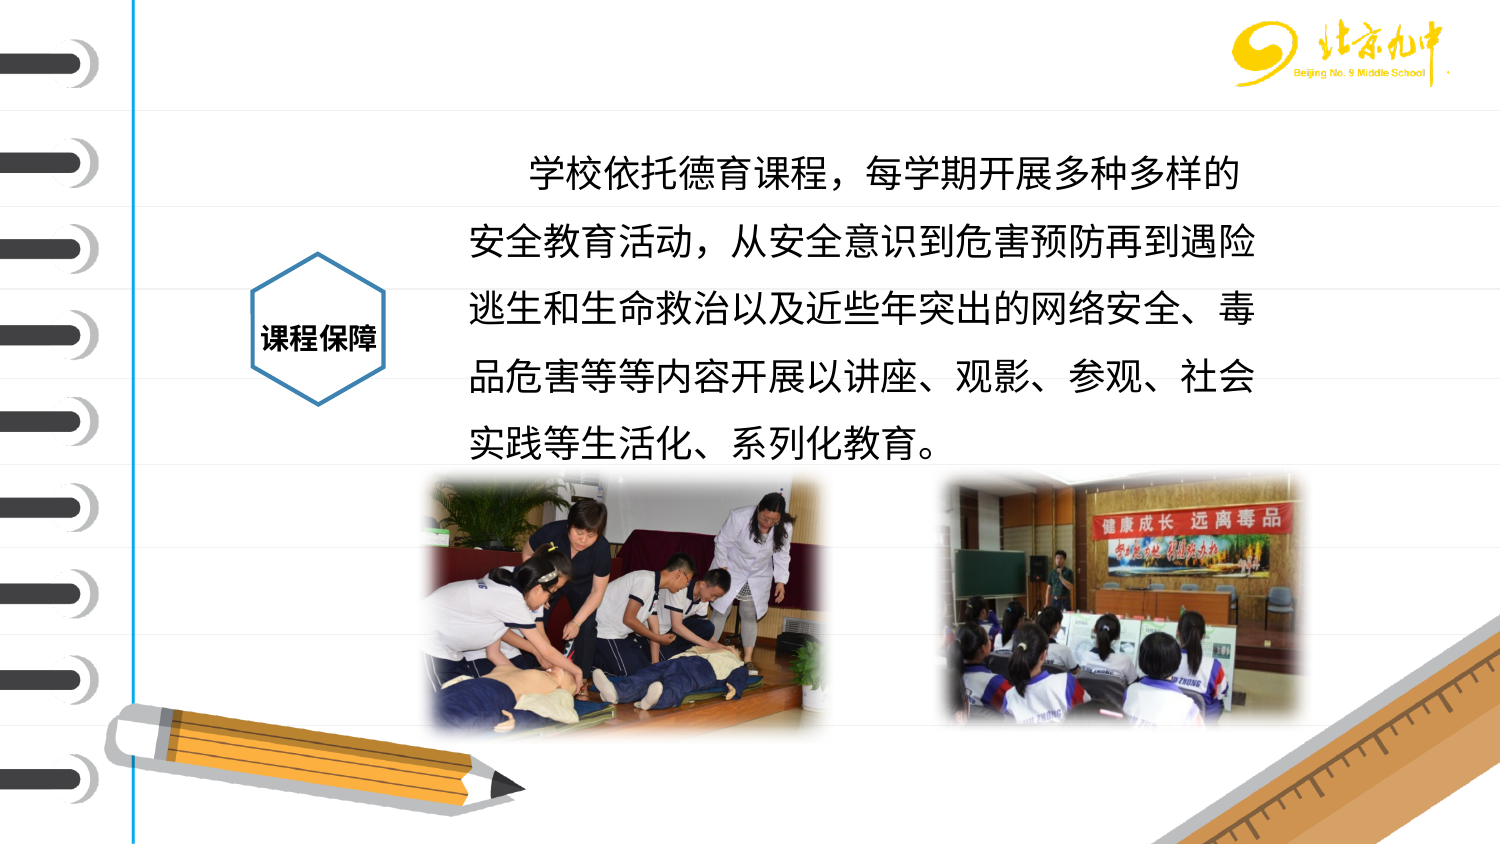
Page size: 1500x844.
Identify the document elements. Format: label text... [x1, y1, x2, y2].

text_box [251, 361, 385, 406]
text_box 课程保障 [181, 307, 456, 361]
text_box [251, 252, 385, 307]
text_box 学校依托德育课程，每学期开展多种多样的安全教育活动，从安全意识到危害预防再到遇险逃生和生命救治以及近些年突出的网络安全、毒品危害等等内容开展以讲座、观影、参观、社会实践等生活化、系列化教育。 [456, 122, 1280, 506]
picture [0, 0, 1500, 844]
